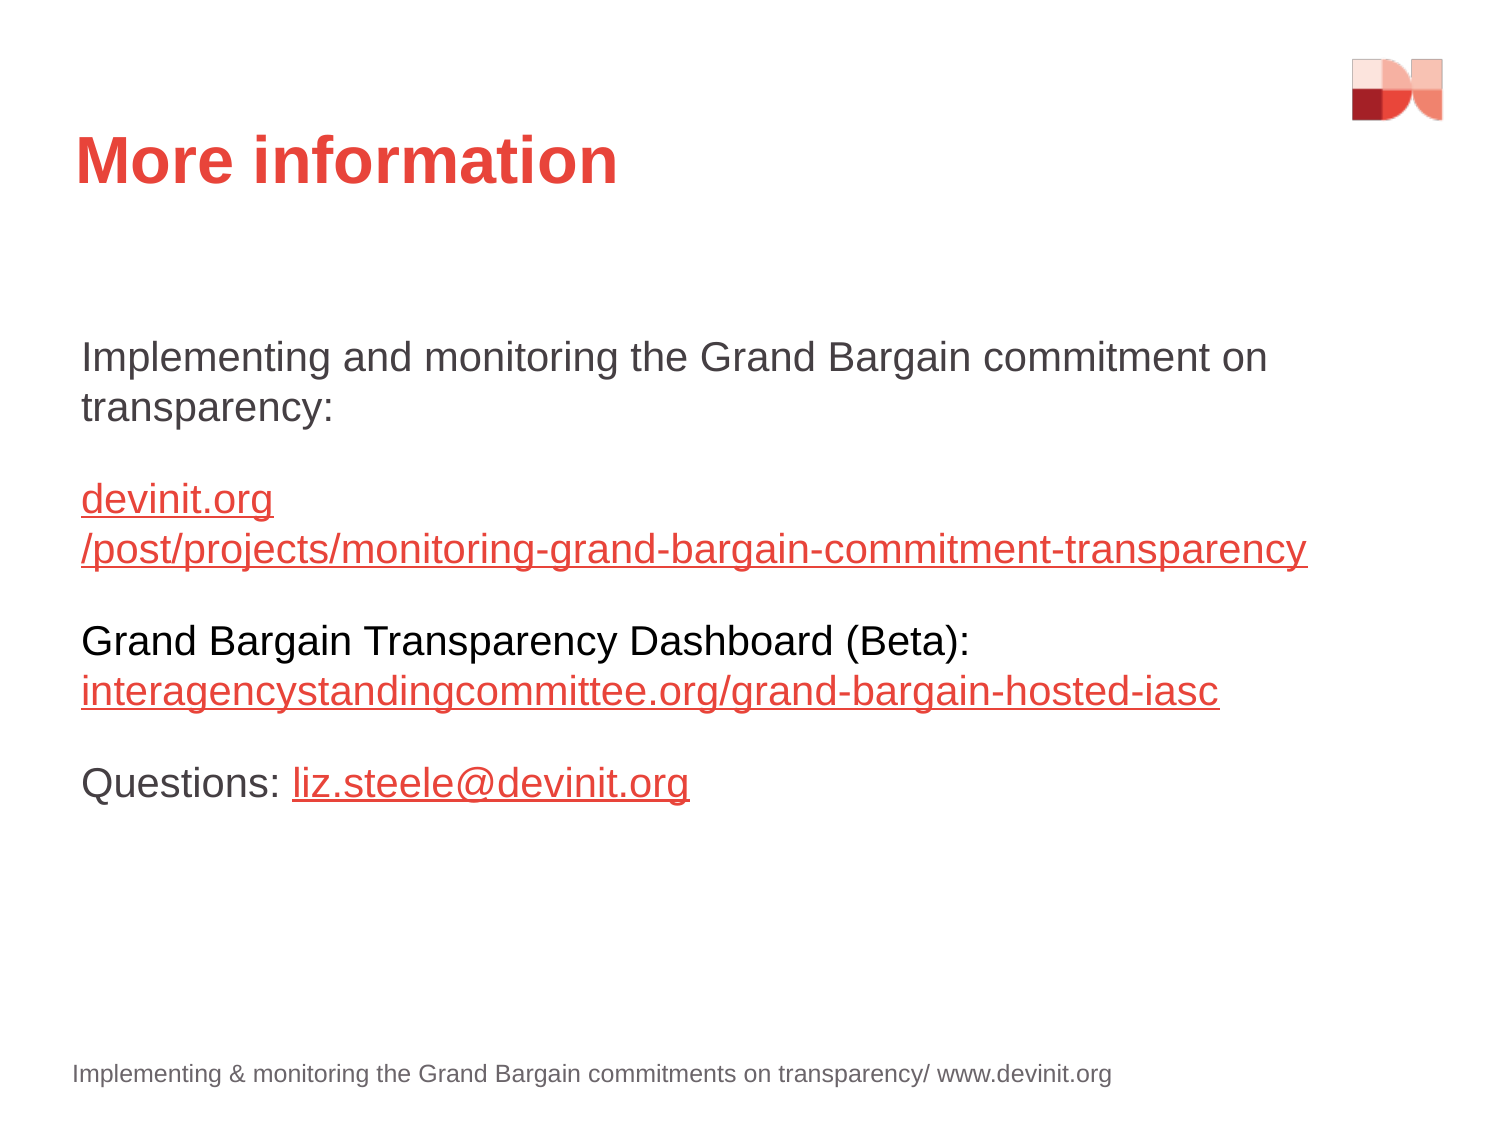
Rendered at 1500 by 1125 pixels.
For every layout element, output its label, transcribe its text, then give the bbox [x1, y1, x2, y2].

footer Implementing & monitoring the Grand Bargain commitments on transparency/ www.devinit.org [57, 1042, 1156, 1103]
list Implementing and monitoring the Grand Bargain commitment on transparency: devinit.org/post/projects/monitoring-grand-bargain-commitment-transparency Grand Bargain Transparency Dashboard (Beta): interagencystandingcommittee.org/grand-bargain-hosted-iasc Questions: liz.steele@devinit.org [81, 329, 1411, 997]
title More information [75, 56, 1339, 197]
